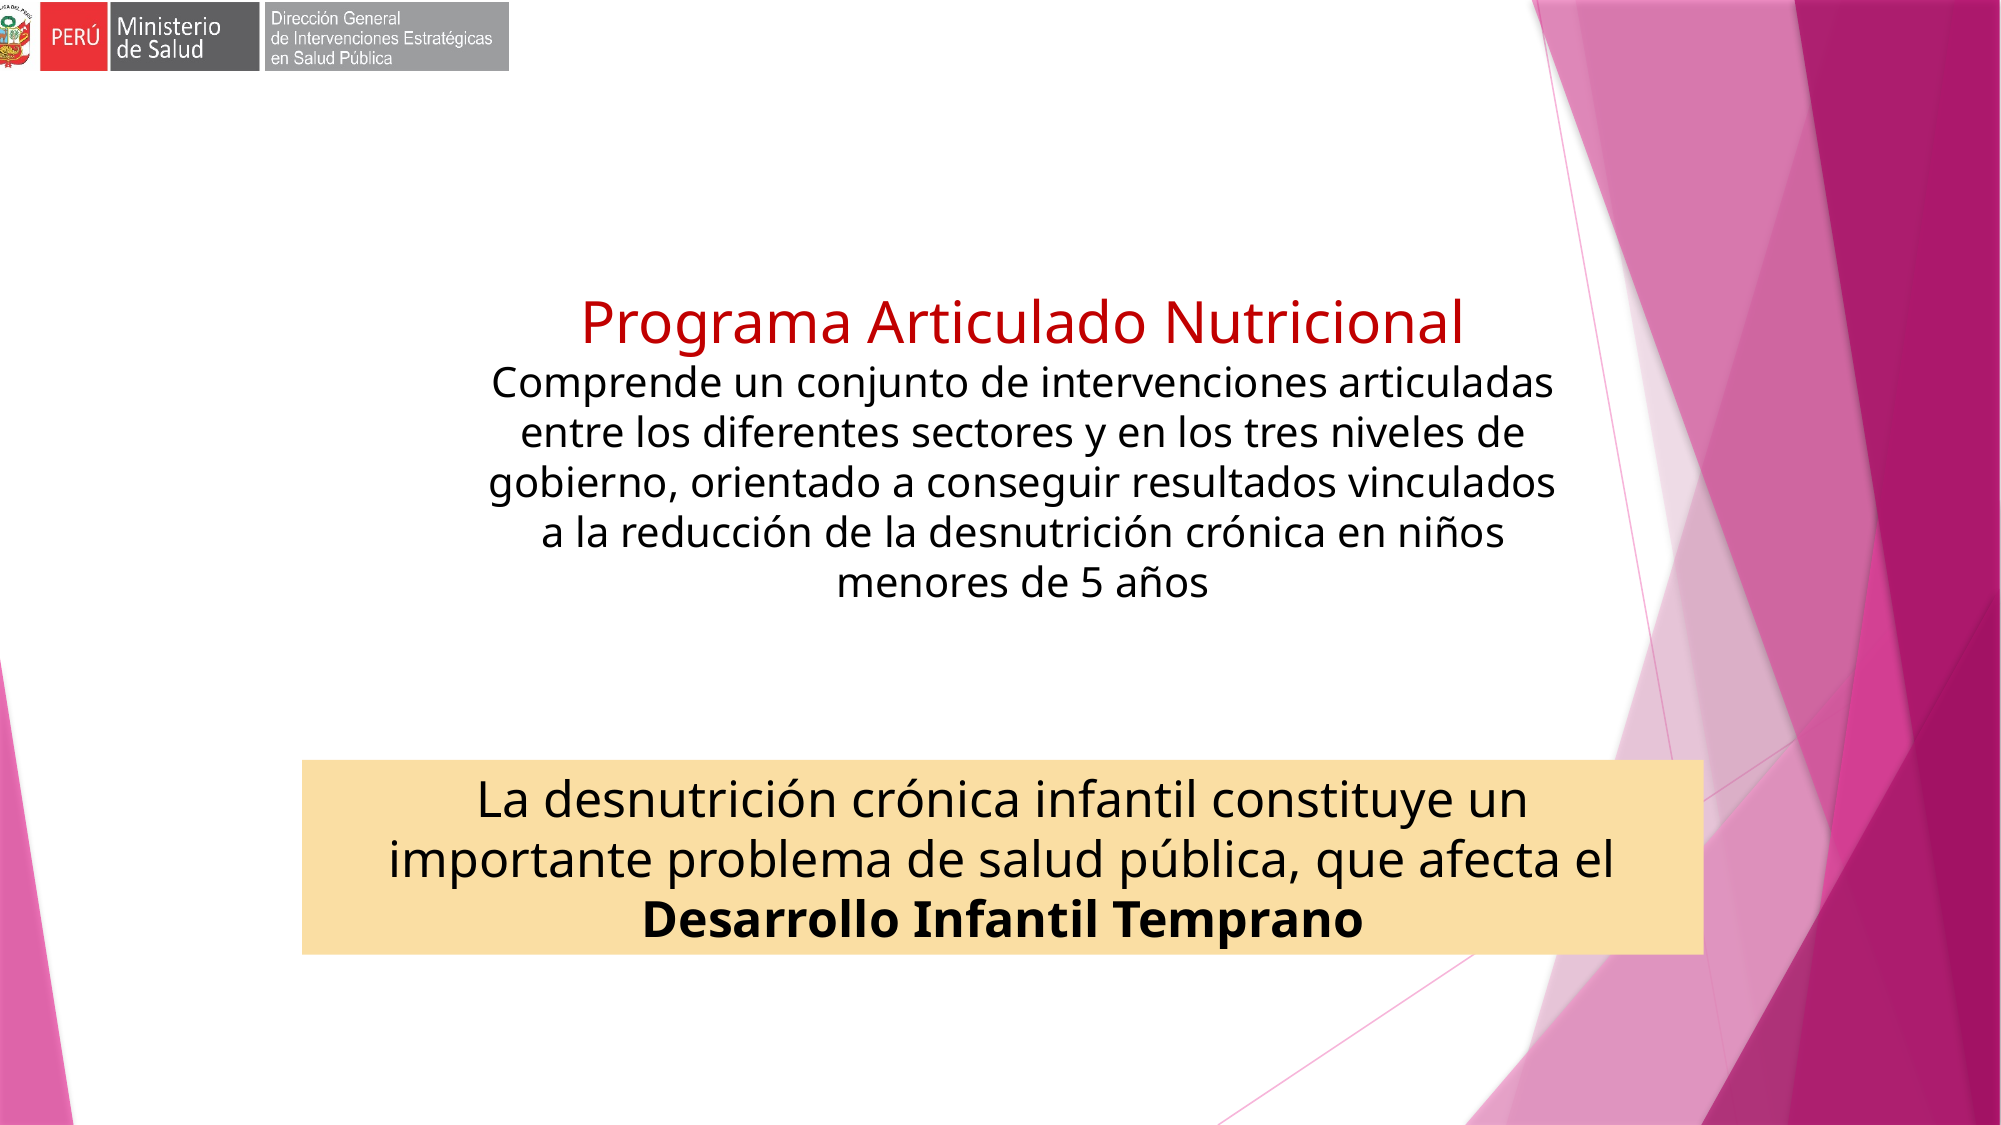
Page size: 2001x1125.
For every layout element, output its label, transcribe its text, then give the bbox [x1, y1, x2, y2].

picture [0, 1, 510, 72]
text_box Programa Articulado Nutricional Comprende un conjunto de intervenciones articuladas entre los diferentes sectores y en los tres niveles de gobierno, orientado a conseguir resultados vinculados a la reducción de la desnutrición crónica en niños menores de 5 años La desnutrición crónica infantil constituye un [411, 277, 1635, 663]
text_box La desnutrición crónica infantil constituye un importante problema de salud pública, que afecta el Desarrollo Infantil Temprano [302, 759, 1704, 955]
